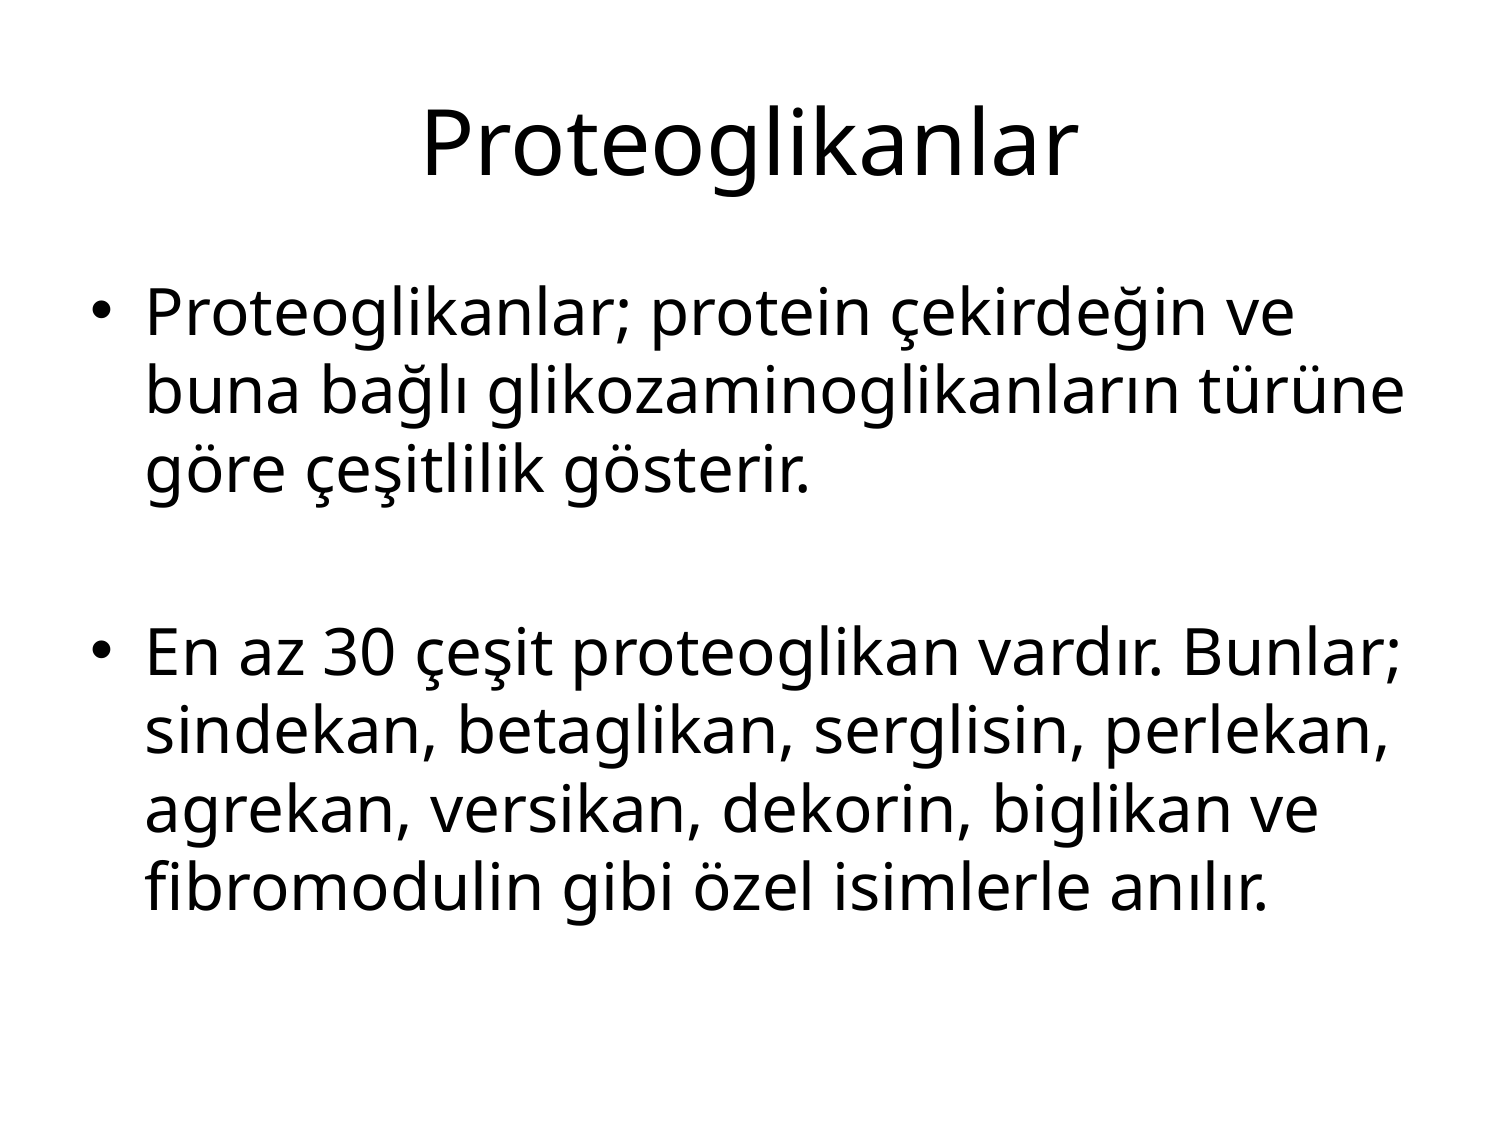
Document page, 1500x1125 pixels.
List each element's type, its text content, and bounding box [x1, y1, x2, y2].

list Proteoglikanlar; protein çekirdeğin ve buna bağlı glikozaminoglikanların türüne göre çeşitlilik gösterir. En az 30 çeşit proteoglikan vardır. Bunlar; sindekan, betaglikan, serglisin, perlekan, agrekan, versikan, dekorin, biglikan ve fibromodulin gibi özel isimlerle anılır. [75, 262, 1425, 1005]
title Proteoglikanlar [75, 45, 1425, 233]
